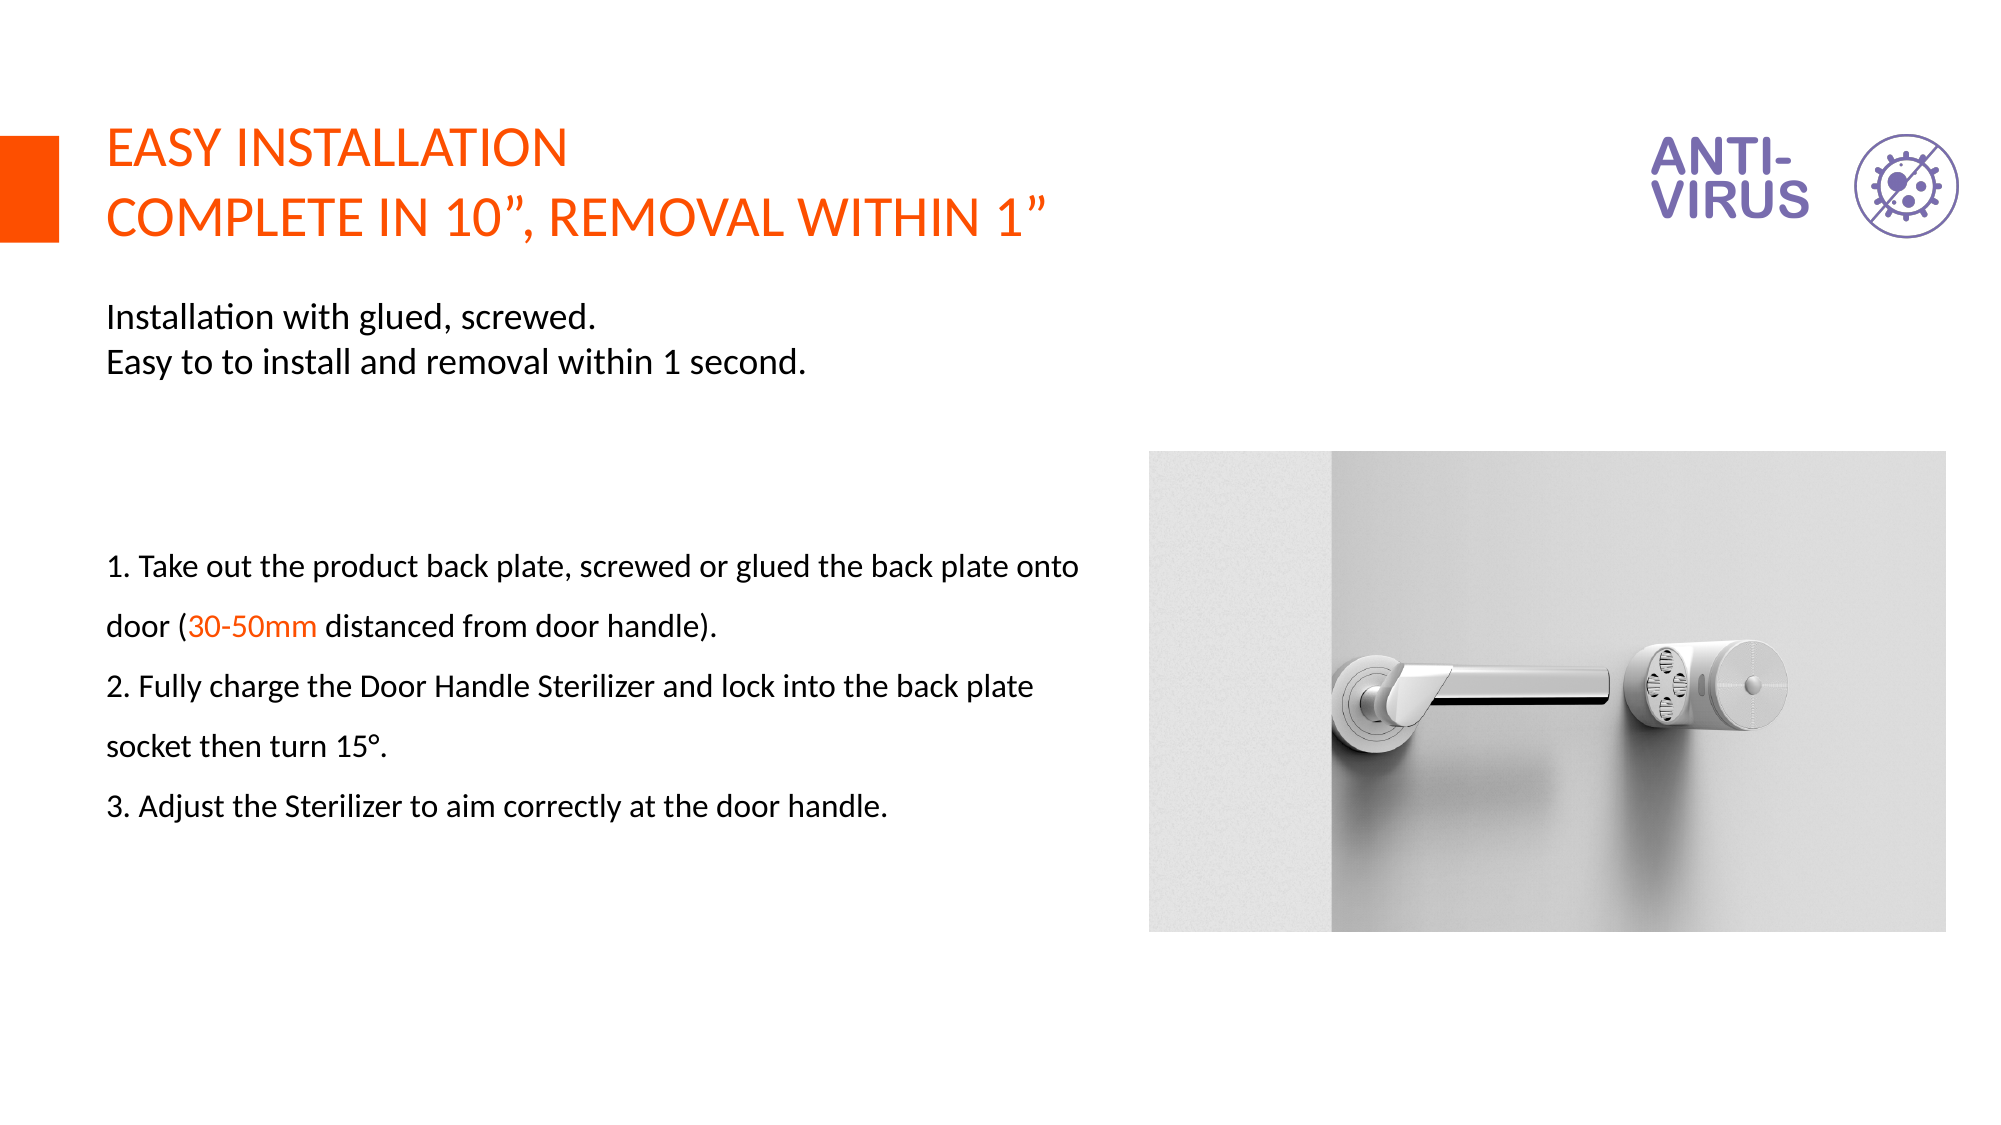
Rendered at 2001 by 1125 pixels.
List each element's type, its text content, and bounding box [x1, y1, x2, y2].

text_box Installation with glued, screwed. Easy to to install and removal within 1 second. [91, 284, 1561, 390]
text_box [1639, 129, 1976, 243]
picture [1149, 451, 1946, 932]
text_box EASY INSTALLATION COMPLETE IN 10”, REMOVAL WITHIN 1” [91, 100, 1561, 256]
text_box [0, 135, 60, 244]
text_box 1. Take out the product back plate, screwed or glued the back plate onto door (30-50mm distanced from door handle). 2. Fully charge the Door Handle Sterilizer and lock into the back plate socket then turn 15°. 3. Adjust the Sterilizer to aim correctly at the door handle. [91, 517, 1116, 832]
